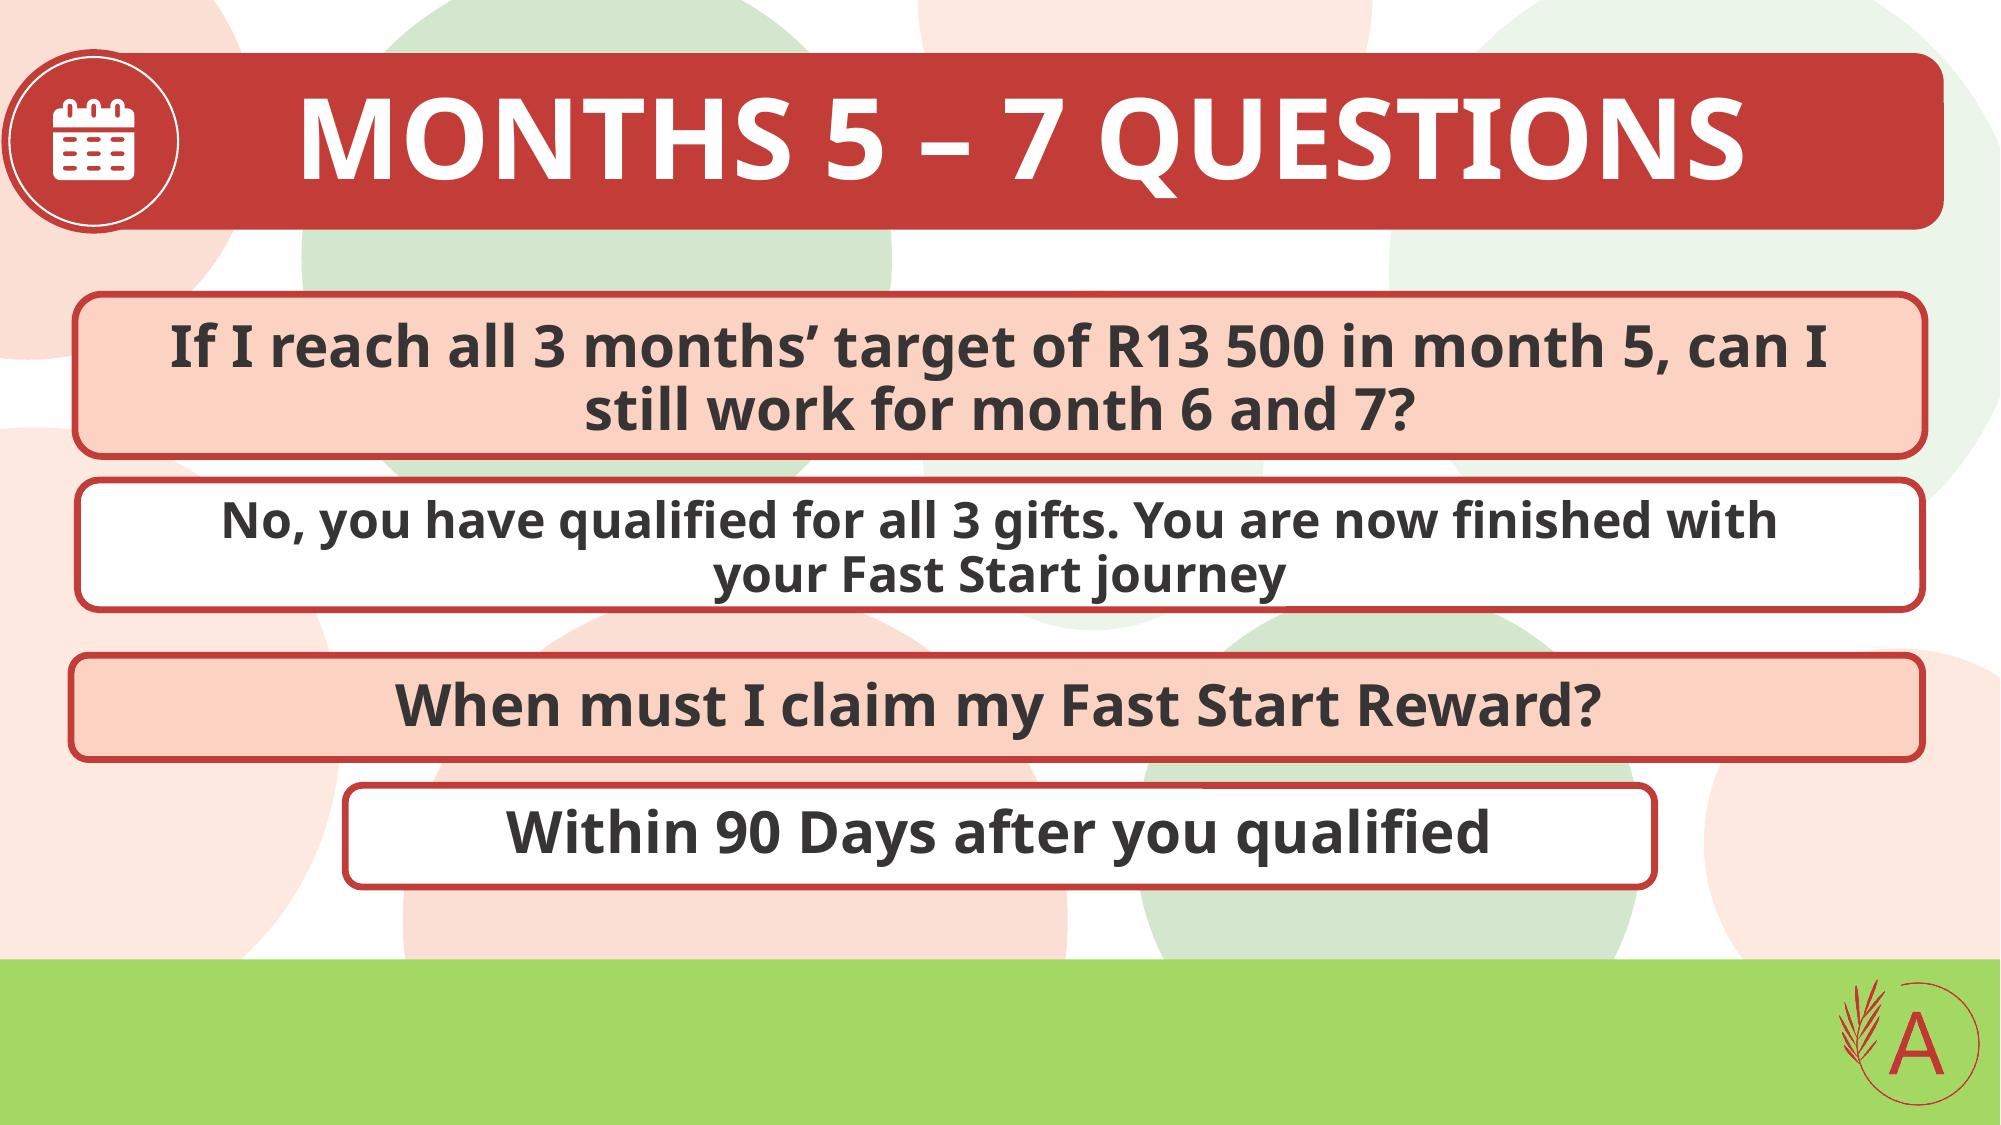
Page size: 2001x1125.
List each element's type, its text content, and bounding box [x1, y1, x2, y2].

text_box If I reach all 3 months’ target of R13 500 in month 5, can I still work for month 6 and 7? [102, 309, 1898, 399]
text_box When must I claim my Fast Start Reward? [128, 668, 1871, 747]
text_box [123, 52, 1945, 231]
text_box [8, 55, 180, 227]
text_box Months 5 – 7 Questions [164, 75, 1879, 230]
text_box [73, 293, 1927, 458]
text_box [344, 784, 1656, 889]
text_box [76, 478, 1924, 611]
text_box [0, 48, 187, 235]
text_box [53, 98, 135, 181]
text_box [70, 654, 1924, 761]
text_box [0, 958, 2000, 1125]
text_box Within 90 Days after you qualified [392, 796, 1607, 883]
text_box No, you have qualified for all 3 gifts. You are now finished with your Fast Start journey [167, 487, 1833, 586]
picture [1832, 978, 1980, 1106]
